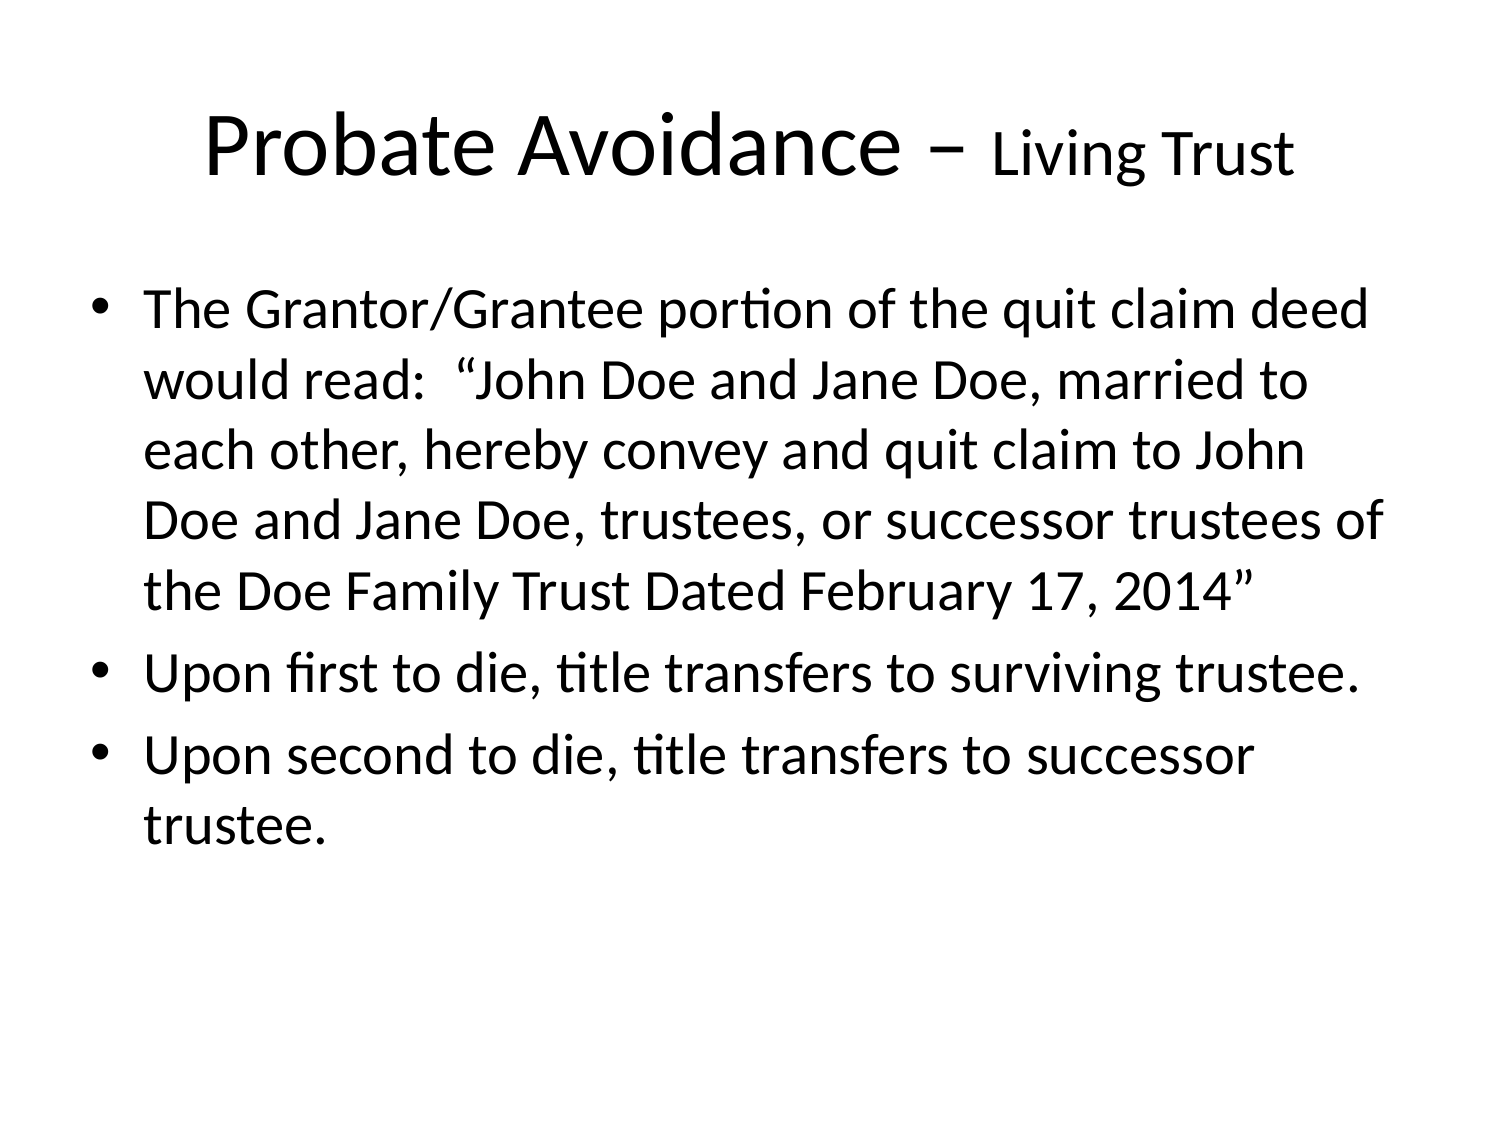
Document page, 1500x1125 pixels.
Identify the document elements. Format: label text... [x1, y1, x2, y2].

title Probate Avoidance – Living Trust [75, 45, 1425, 233]
list The Grantor/Grantee portion of the quit claim deed would read: “John Doe and Jane Doe, married to each other, hereby convey and quit claim to John Doe and Jane Doe, trustees, or successor trustees of the Doe Family Trust Dated February 17, 2014” Upon first to die, title transfers to surviving trustee. Upon second to die, title transfers to successor trustee. [75, 262, 1425, 1005]
